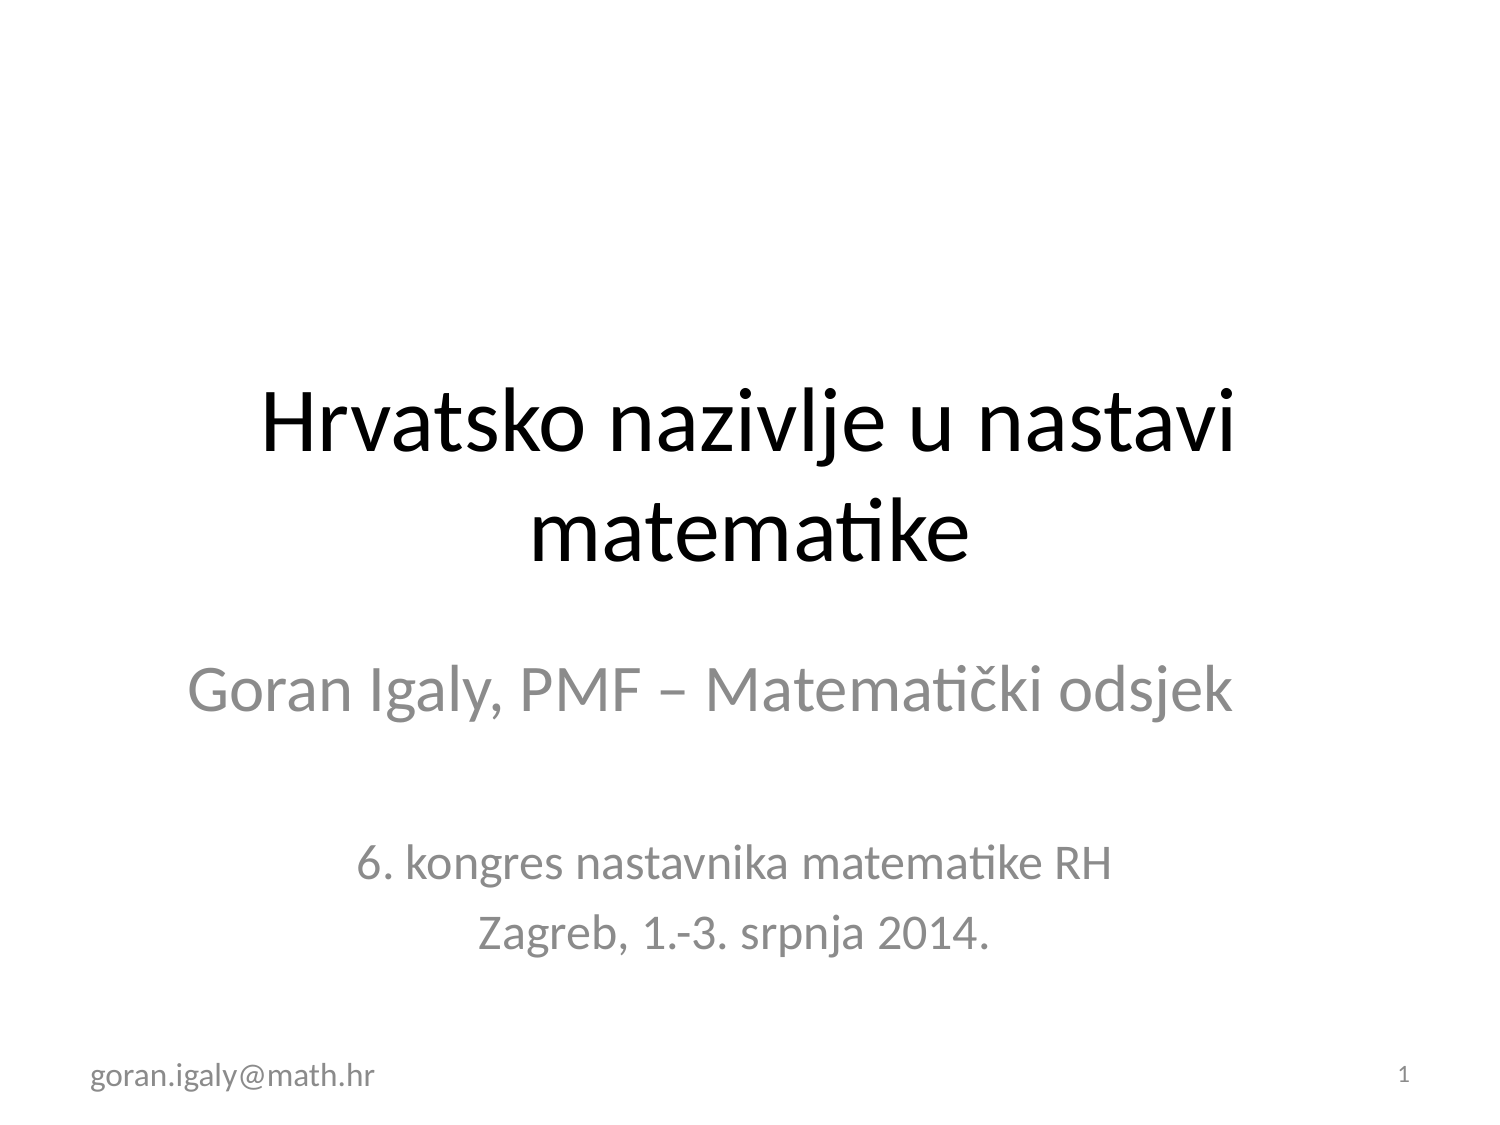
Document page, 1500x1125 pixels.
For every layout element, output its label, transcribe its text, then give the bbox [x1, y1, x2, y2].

text_box 6. kongres nastavnika matematike RH Zagreb, 1.-3. srpnja 2014. [171, 822, 1299, 960]
subtitle Goran Igaly, PMF – Matematički odsjek [147, 637, 1275, 776]
slide_number 1 [1074, 1042, 1425, 1103]
title Hrvatsko nazivlje u nastavi matematike [112, 349, 1388, 591]
slide_number goran.igaly@math.hr [75, 1042, 467, 1103]
